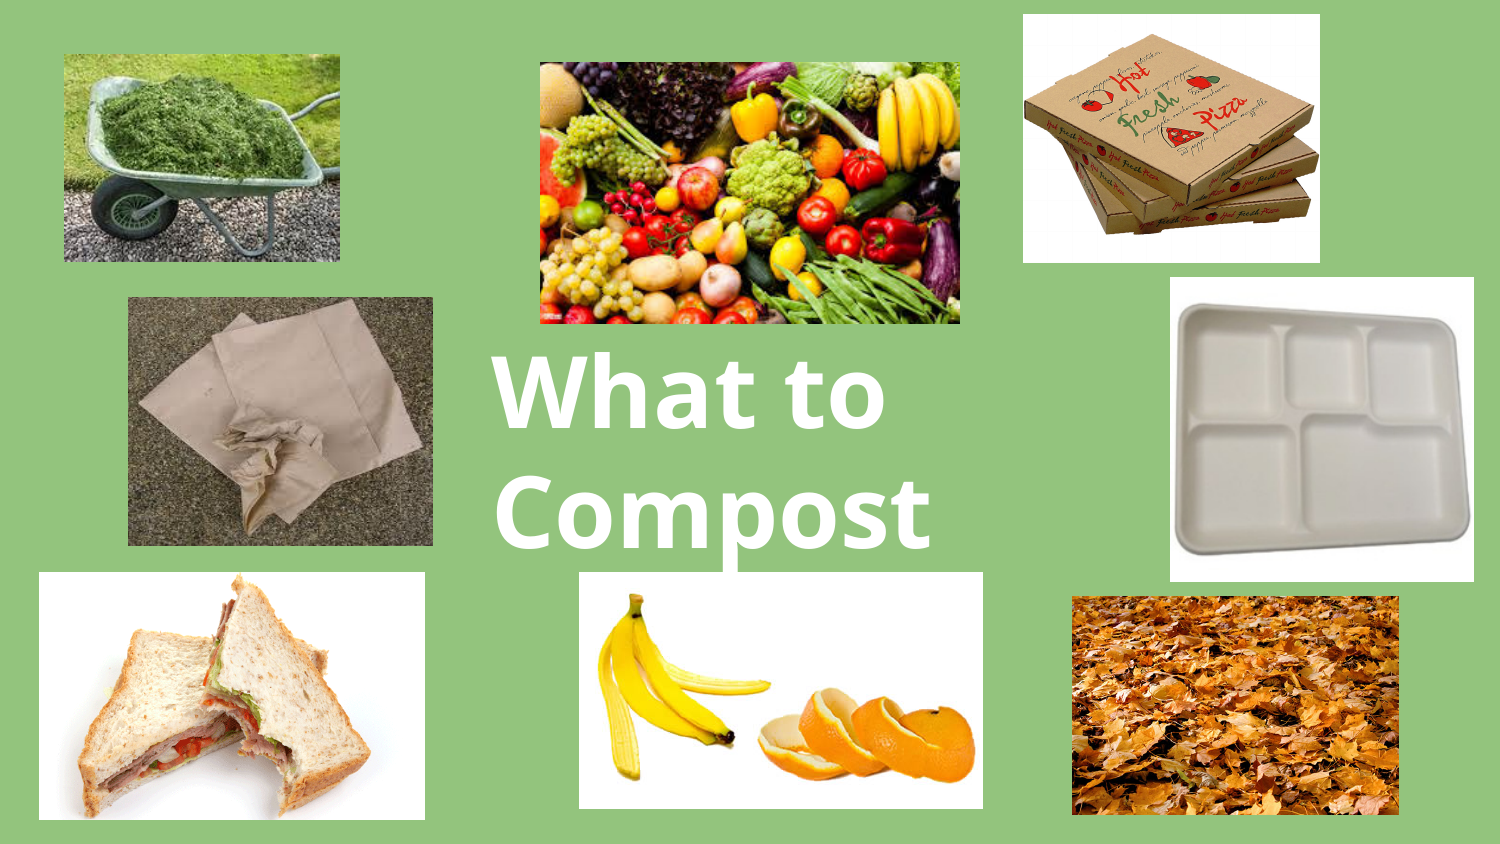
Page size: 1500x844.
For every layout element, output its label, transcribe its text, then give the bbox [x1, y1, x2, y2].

picture [38, 572, 425, 821]
picture [1023, 14, 1320, 263]
picture [1170, 277, 1475, 582]
picture [64, 54, 341, 263]
picture [128, 297, 433, 546]
text_box What to Compost [476, 313, 983, 563]
picture [578, 572, 984, 809]
picture [1071, 596, 1399, 815]
picture [540, 62, 960, 324]
